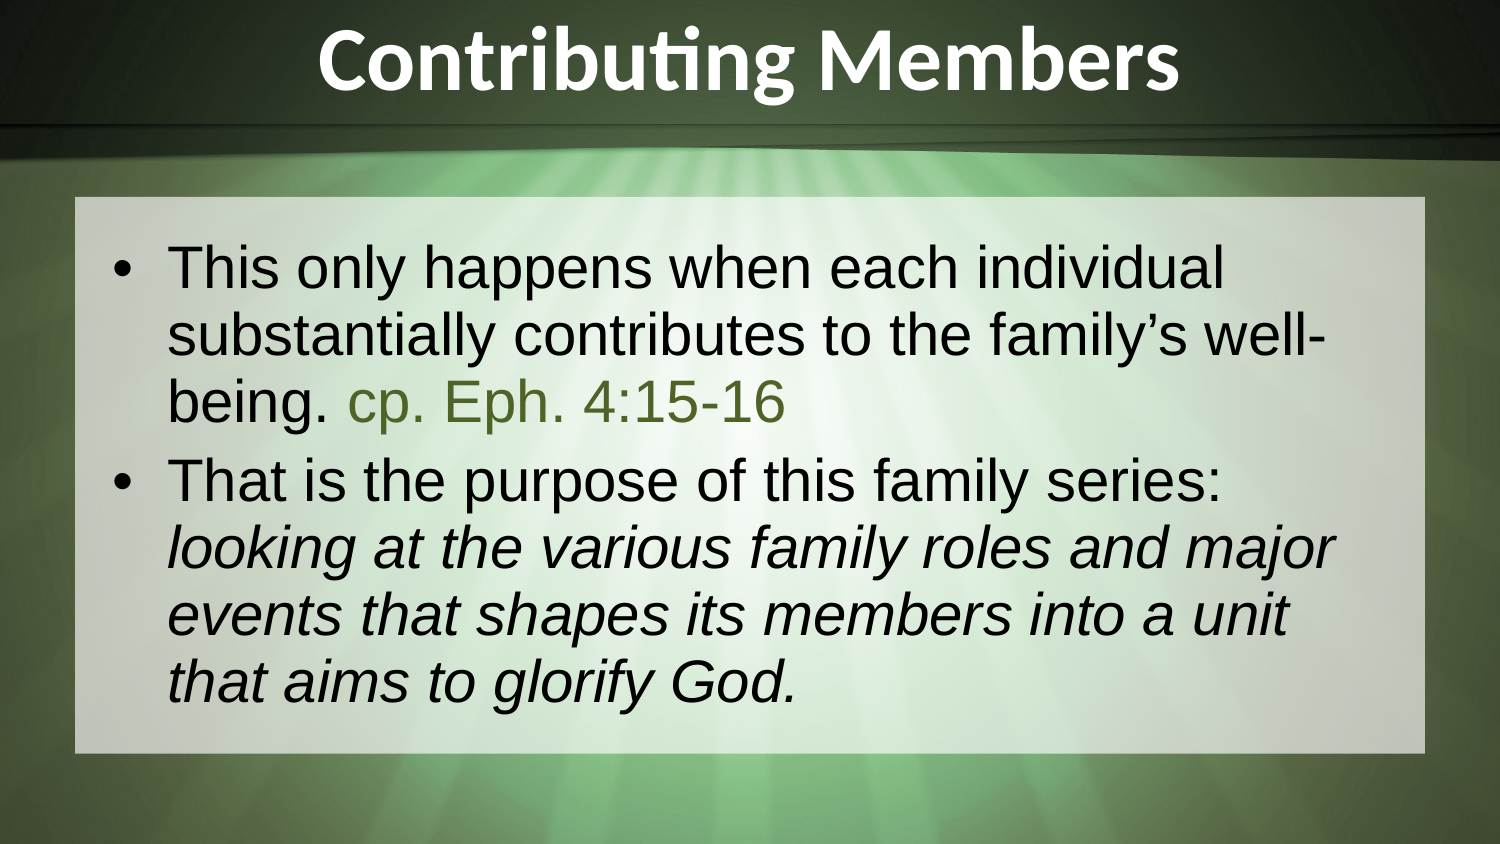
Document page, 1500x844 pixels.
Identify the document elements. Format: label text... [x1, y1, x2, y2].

title Contributing Members [75, 0, 1425, 138]
picture [0, 0, 1500, 844]
list This only happens when each individual substantially contributes to the family’s well-being. cp. Eph. 4:15-16 That is the purpose of this family series: looking at the various family roles and major events that shapes its members into a unit that aims to glorify God. [75, 196, 1425, 754]
